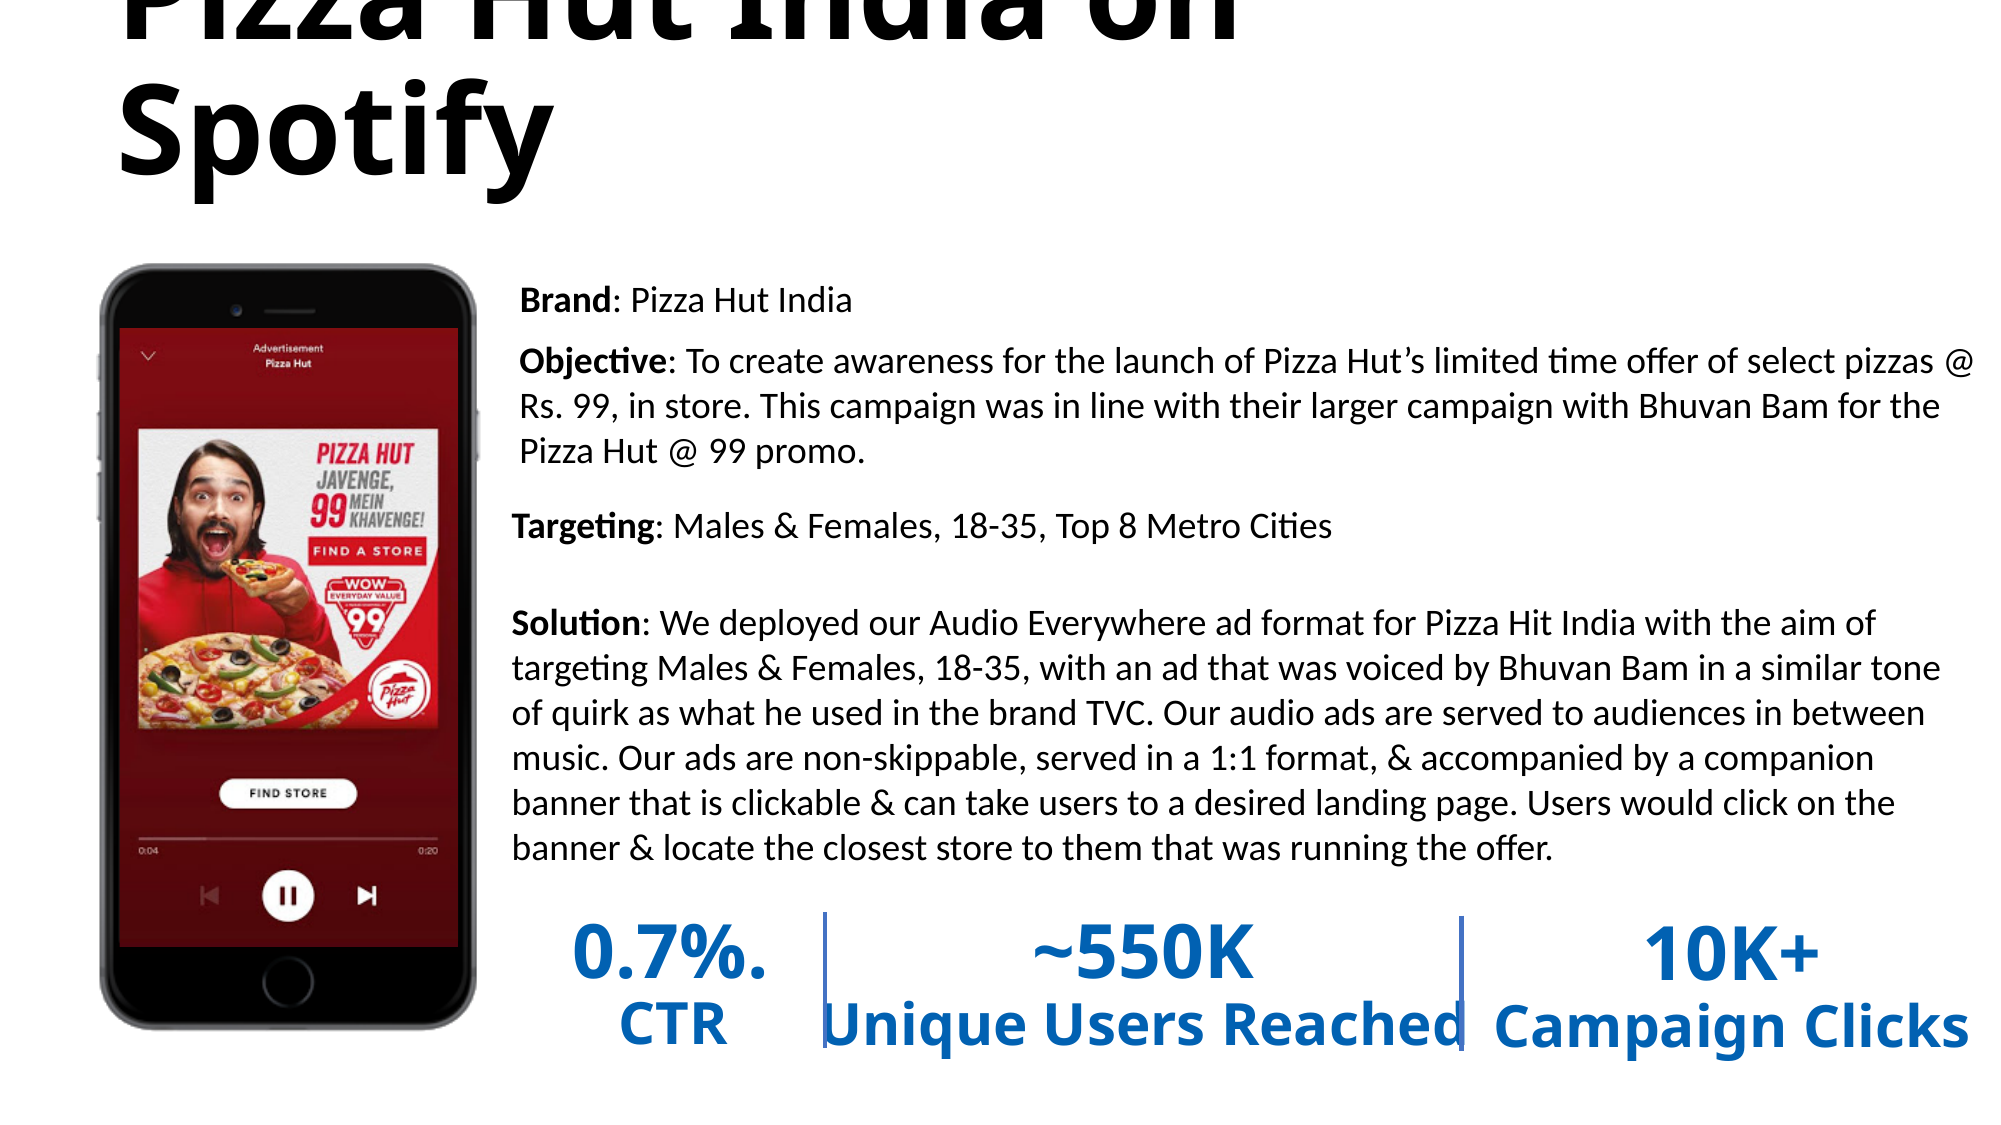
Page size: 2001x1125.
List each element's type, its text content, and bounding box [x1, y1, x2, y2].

text_box Brand: Pizza Hut India [727, 267, 1381, 328]
text_box Solution: We deployed our Audio Everywhere ad format for Pizza Hit India with the aim of targeting Males & Females, 18-35, with an ad that was voiced by Bhuvan Bam in a similar tone of quirk as what he used in the brand TVC. Our audio ads are served to audiences in between music. Our ads are non-skippable, served in a 1:1 format, & accompanied by a companion banner that is clickable & can take users to a desired landing page. Users would click on the banner & locate the closest store to them that was running the offer. [727, 590, 1980, 763]
title Pizza Hut India on Spotify [101, 46, 1602, 210]
text_box Objective: To create awareness for the launch of Pizza Hut’s limited time offer of select pizzas @ Rs. 99, in store. This campaign was in line with their larger campaign with Bhuvan Bam for the Pizza Hut @ 99 promo. [727, 328, 2000, 479]
picture [0, 209, 727, 1085]
text_box Targeting: Males & Females, 18-35, Top 8 Metro Cities [727, 493, 1900, 554]
text_box 0.7%. CTR [727, 761, 802, 1066]
text_box ~550K Unique Users Reached [802, 761, 1485, 1066]
text_box 10K+ Campaign Clicks [1391, 763, 2000, 1068]
